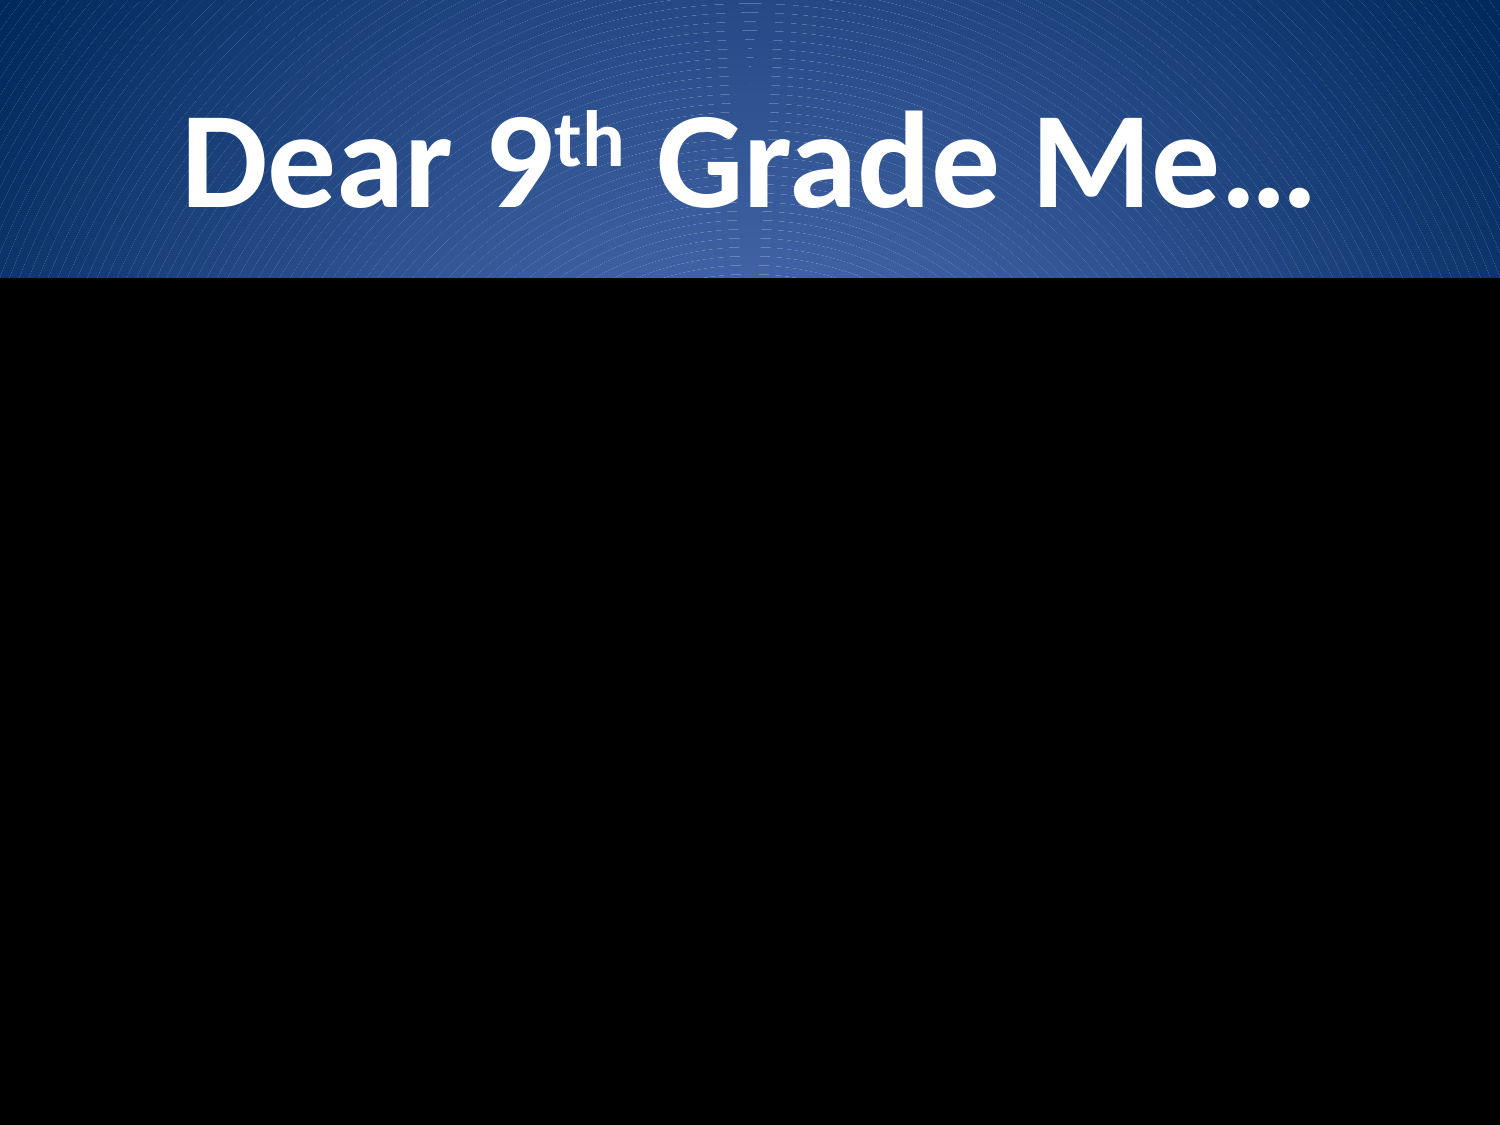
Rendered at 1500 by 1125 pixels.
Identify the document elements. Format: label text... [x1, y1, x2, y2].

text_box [0, 277, 1500, 1125]
text_box Dear 9th Grade Me… [0, 62, 1500, 243]
